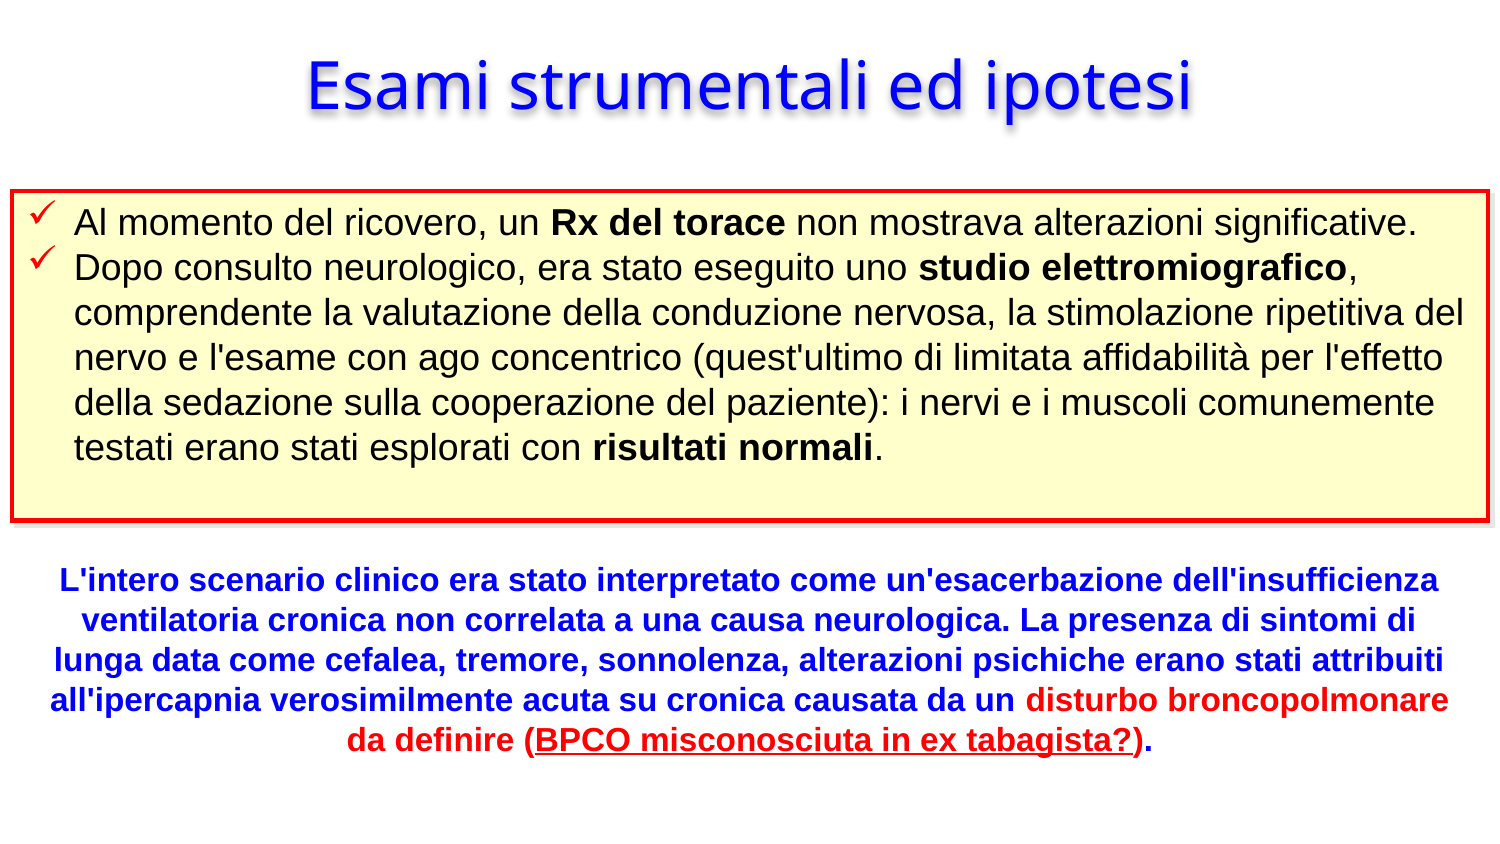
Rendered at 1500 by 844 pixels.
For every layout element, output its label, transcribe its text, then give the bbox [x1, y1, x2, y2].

text_box Esami strumentali ed ipotesi [103, 44, 1397, 208]
text_box L'intero scenario clinico era stato interpretato come un'esacerbazione dell'insufficienza ventilatoria cronica non correlata a una causa neurologica. La presenza di sintomi di lunga data come cefalea, tremore, sonnolenza, alterazioni psichiche erano stati attribuiti all'ipercapnia verosimilmente acuta su cronica causata da un disturbo broncopolmonare da definire (BPCO misconosciuta in ex tabagista?). [29, 550, 1470, 765]
text_box Al momento del ricovero, un Rx del torace non mostrava alterazioni significative. Dopo consulto neurologico, era stato eseguito uno studio elettromiografico, comprendente la valutazione della conduzione nervosa, la stimolazione ripetitiva del nervo e l'esame con ago concentrico (quest'ultimo di limitata affidabilità per l'effetto della sedazione sulla cooperazione del paziente): i nervi e i muscoli comunemente testati erano stati esplorati con risultati normali. [12, 190, 1488, 521]
